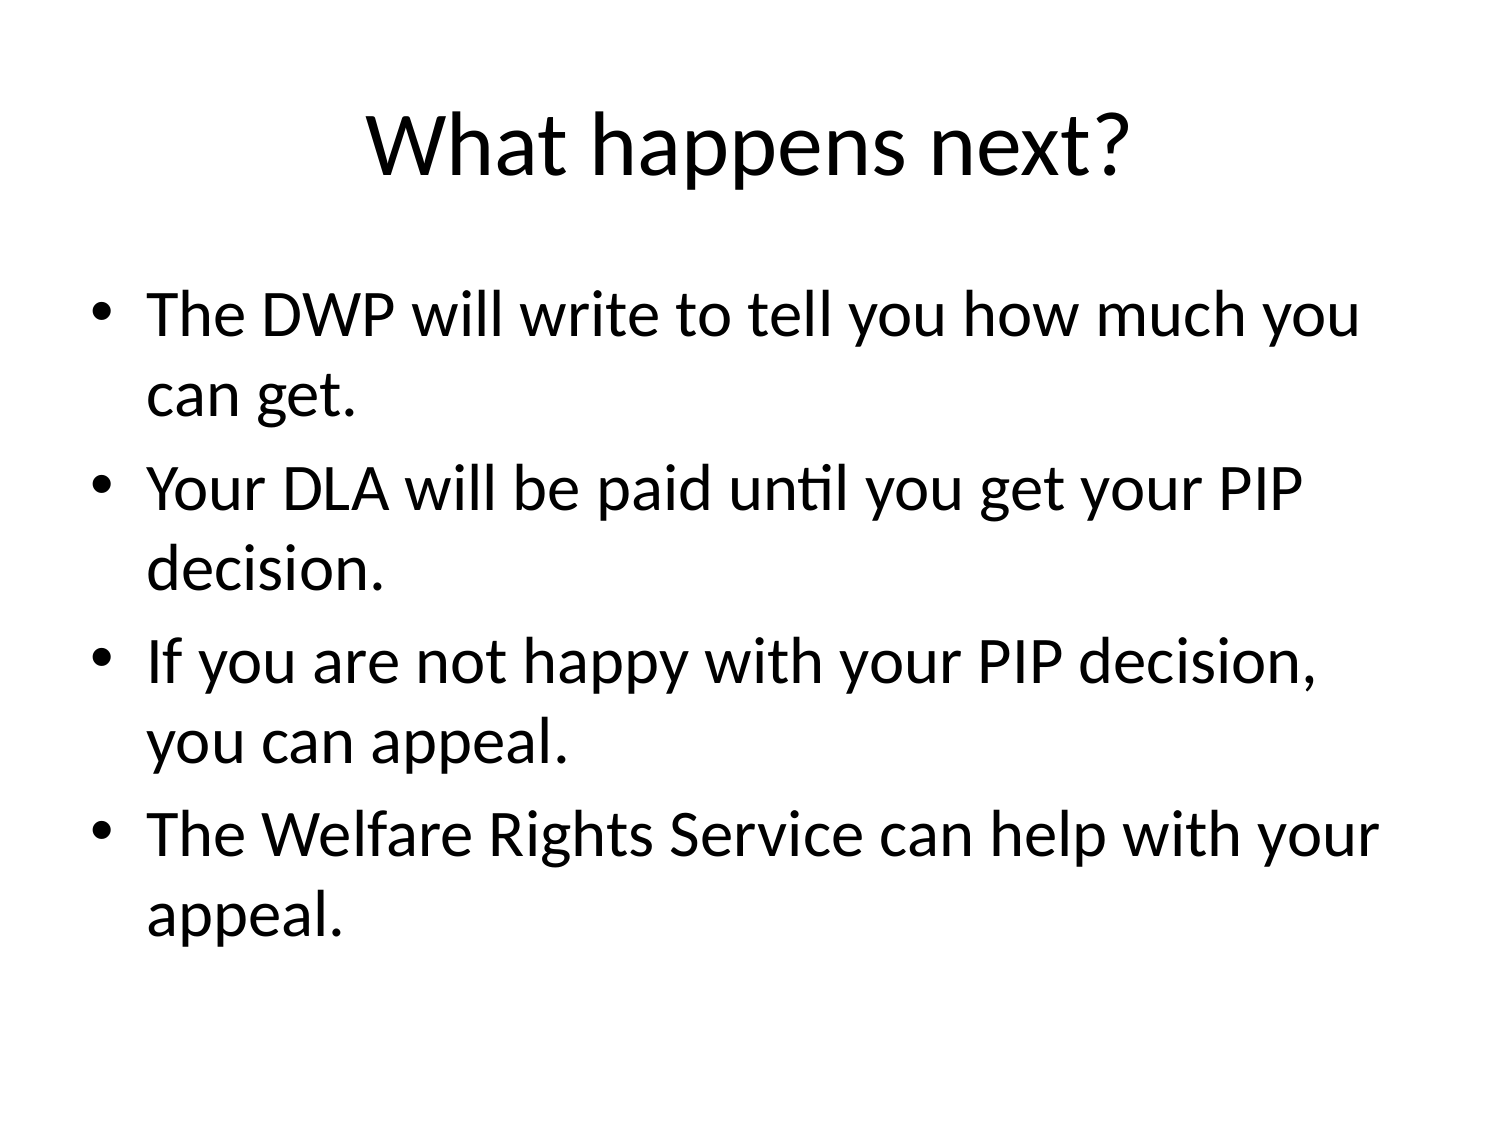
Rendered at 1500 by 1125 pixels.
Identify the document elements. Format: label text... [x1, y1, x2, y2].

title What happens next? [75, 45, 1425, 233]
list The DWP will write to tell you how much you can get. Your DLA will be paid until you get your PIP decision. If you are not happy with your PIP decision, you can appeal. The Welfare Rights Service can help with your appeal. [75, 262, 1425, 1005]
